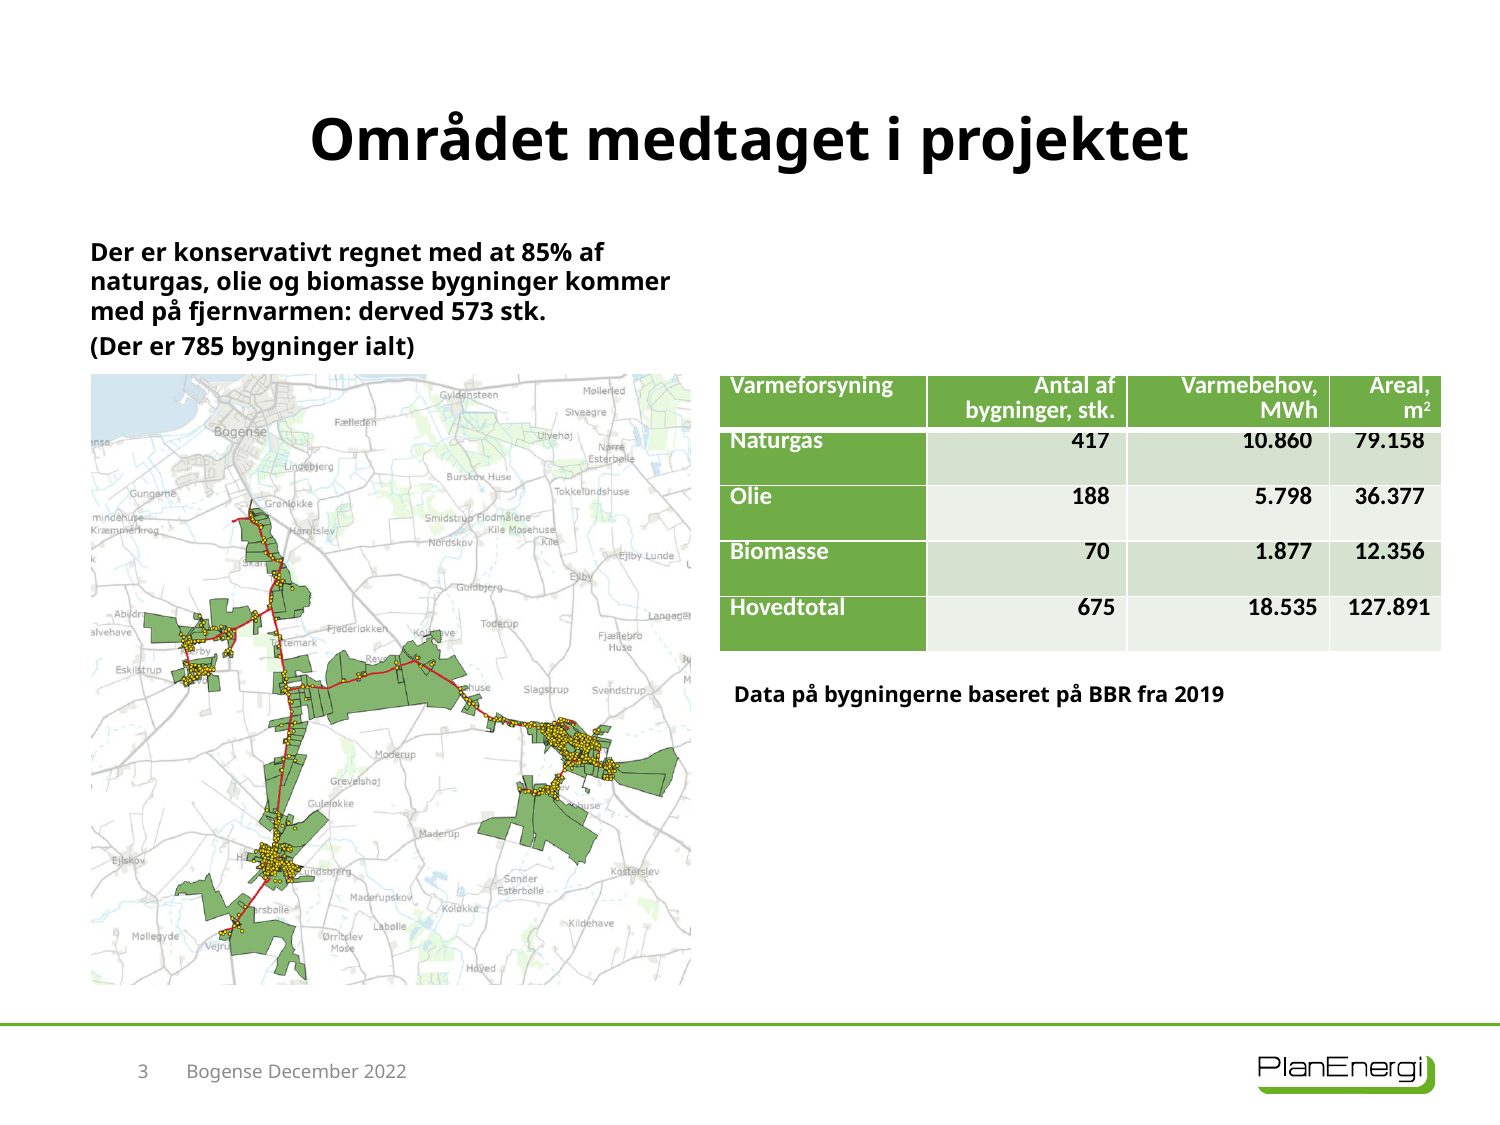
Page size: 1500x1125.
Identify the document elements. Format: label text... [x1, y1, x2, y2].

picture [91, 374, 692, 986]
table_cell 1.877 [1128, 542, 1329, 596]
table_header Areal, m2 [1330, 376, 1441, 427]
table_cell 36.377 [1330, 486, 1441, 540]
slide_number 3 [76, 1042, 164, 1103]
list Der er konservativt regnet med at 85% af naturgas, olie og biomasse bygninger kommer med på fjernvarmen: derved 573 stk. (Der er 785 bygninger ialt) [75, 168, 738, 369]
table_cell 10.860 [1128, 433, 1329, 485]
table_header Antal af bygninger, stk. [928, 376, 1126, 427]
list Data på bygningerne baseret på BBR fra 2019 [719, 662, 1443, 715]
table_cell 127.891 [1330, 597, 1441, 651]
table_header Varmeforsyning [720, 376, 926, 427]
table_cell 188 [928, 486, 1126, 540]
title Området medtaget i projektet [75, 90, 1425, 186]
footer Bogense December 2022 [171, 1042, 1199, 1103]
table_cell Hovedtotal [720, 597, 926, 651]
table_cell Olie [720, 486, 926, 540]
table_cell 79.158 [1330, 433, 1441, 485]
table_cell 675 [928, 597, 1126, 651]
table_cell 417 [928, 433, 1126, 485]
table_cell Biomasse [720, 542, 926, 596]
table_cell 5.798 [1128, 486, 1329, 540]
table_cell Naturgas [720, 433, 926, 485]
table_cell 70 [928, 542, 1126, 596]
table_cell 12.356 [1330, 542, 1441, 596]
table_cell 18.535 [1128, 597, 1329, 651]
table_header Varmebehov, MWh [1128, 376, 1329, 427]
